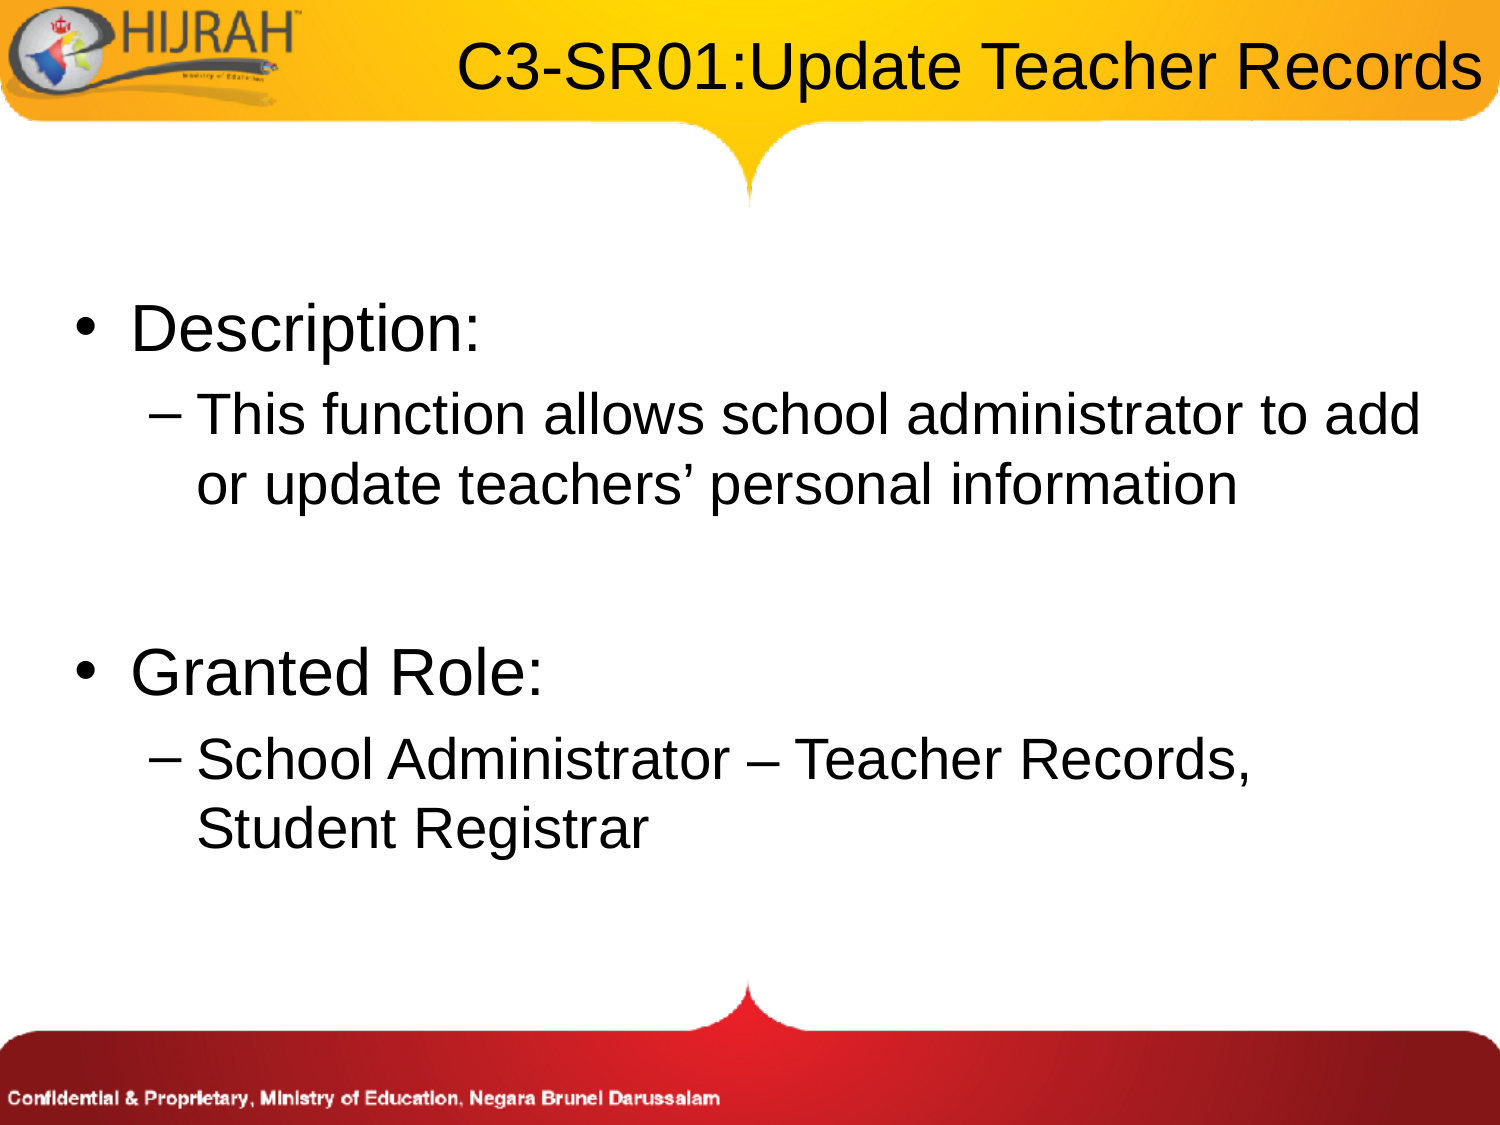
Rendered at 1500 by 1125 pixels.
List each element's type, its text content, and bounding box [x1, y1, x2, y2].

list Description: This function allows school administrator to add or update teachers’ personal information Granted Role: School Administrator – Teacher Records, Student Registrar [59, 277, 1449, 905]
picture [0, 0, 1500, 1125]
title C3-SR01:Update Teacher Records [324, 0, 1500, 126]
